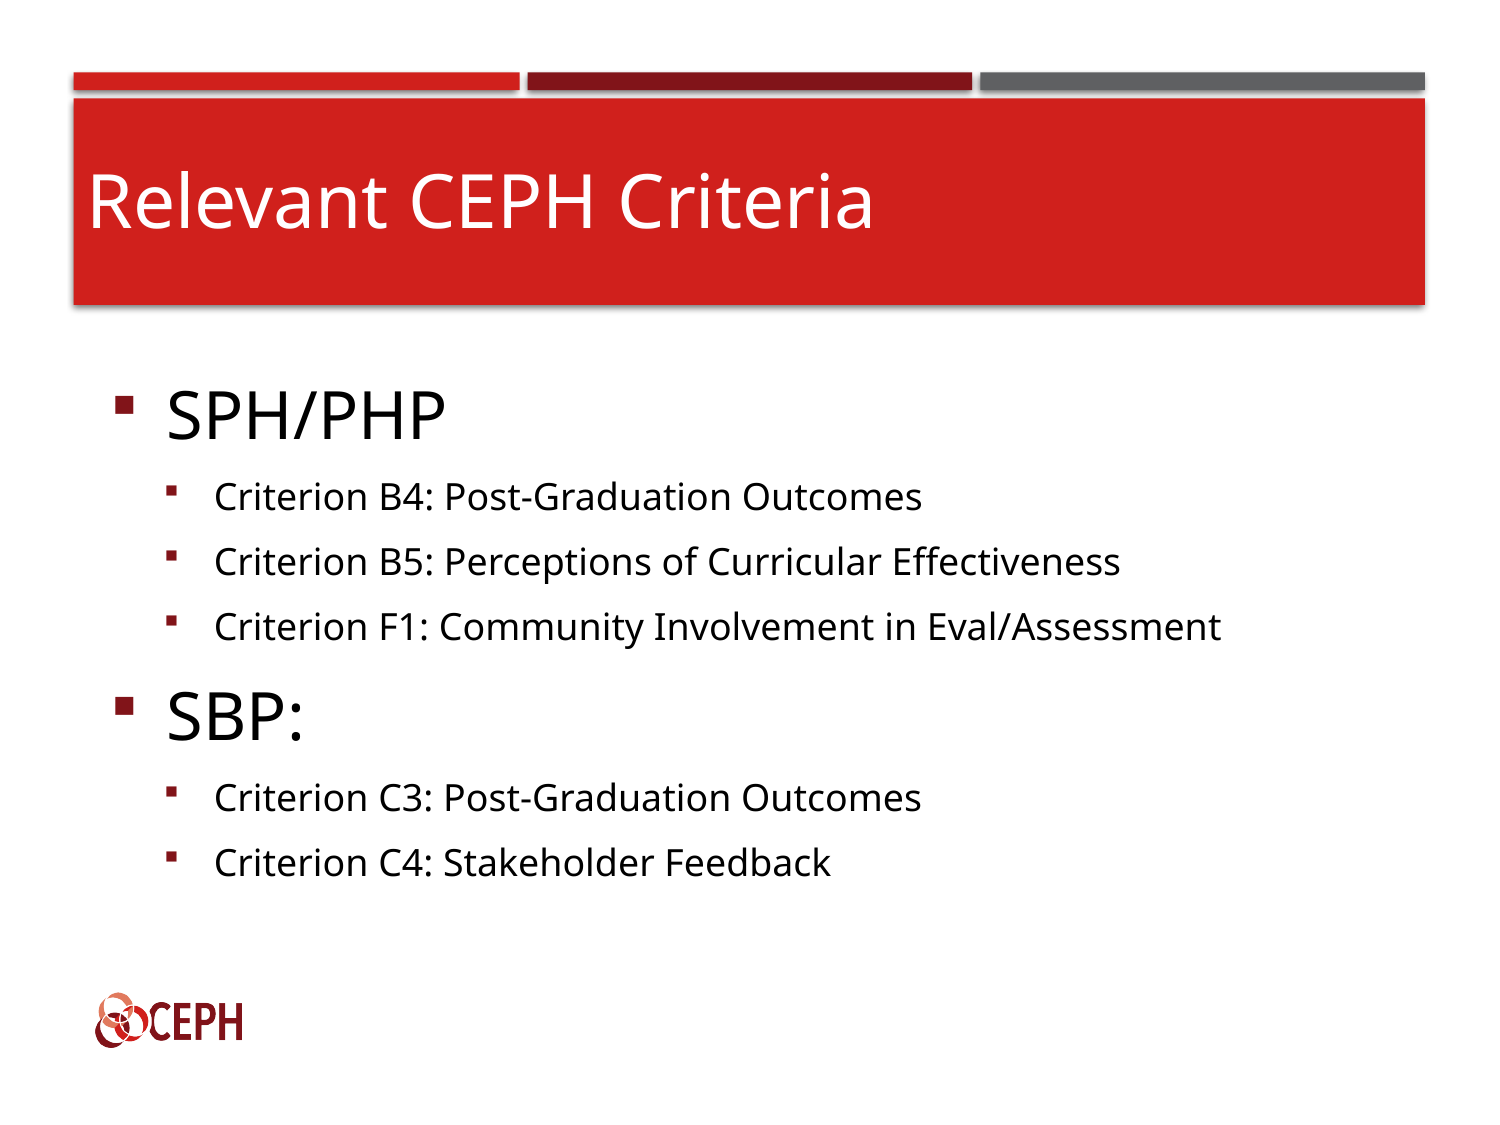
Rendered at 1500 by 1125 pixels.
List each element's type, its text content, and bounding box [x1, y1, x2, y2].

list SPH/PHP Criterion B4: Post-Graduation Outcomes Criterion B5: Perceptions of Curricular Effectiveness Criterion F1: Community Involvement in Eval/Assessment SBP: Criterion C3: Post-Graduation Outcomes Criterion C4: Stakeholder Feedback [95, 365, 1406, 962]
title Relevant CEPH Criteria [71, 115, 1429, 282]
picture [95, 992, 242, 1048]
